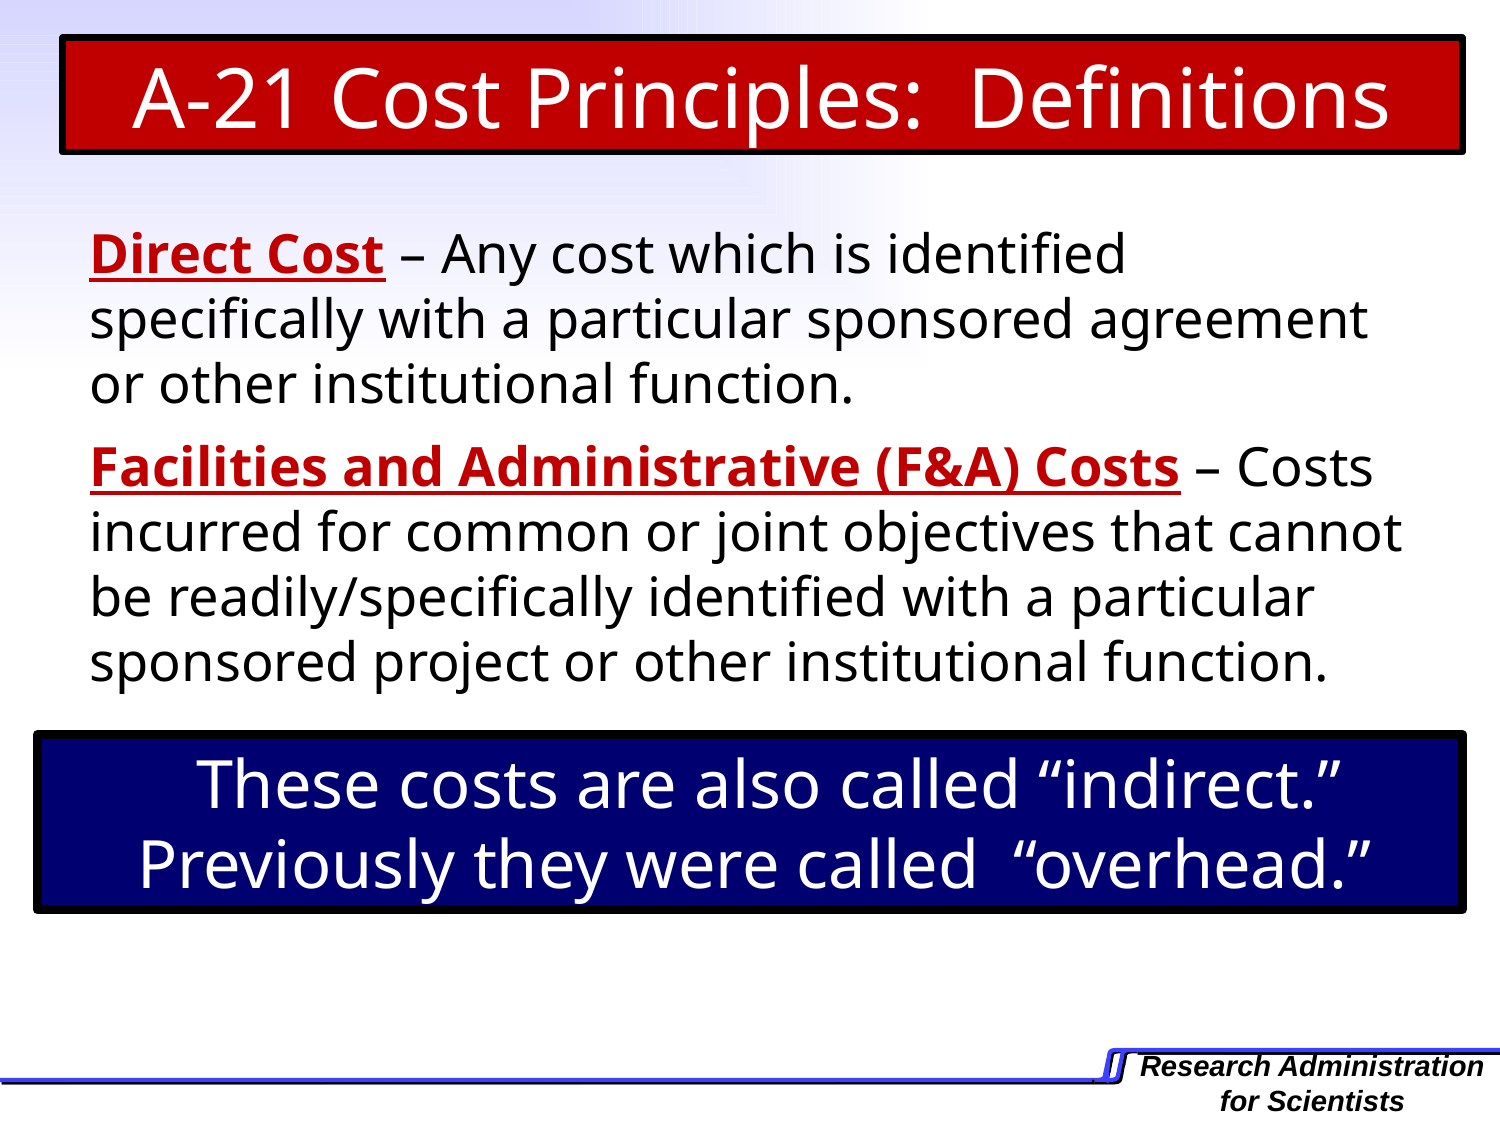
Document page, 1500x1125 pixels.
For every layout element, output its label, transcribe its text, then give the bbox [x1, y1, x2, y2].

text_box These costs are also called “indirect.” Previously they were called “overhead.” [35, 733, 1464, 911]
text_box Direct Cost – Any cost which is identified specifically with a particular sponsored agreement or other institutional function. [0, 212, 1413, 423]
text_box A-21 Cost Principles: Definitions [60, 35, 1465, 154]
text_box Facilities and Administrative (F&A) Costs – Costs incurred for common or joint objectives that cannot be readily/specifically identified with a particular sponsored project or other institutional function. [0, 424, 1463, 700]
